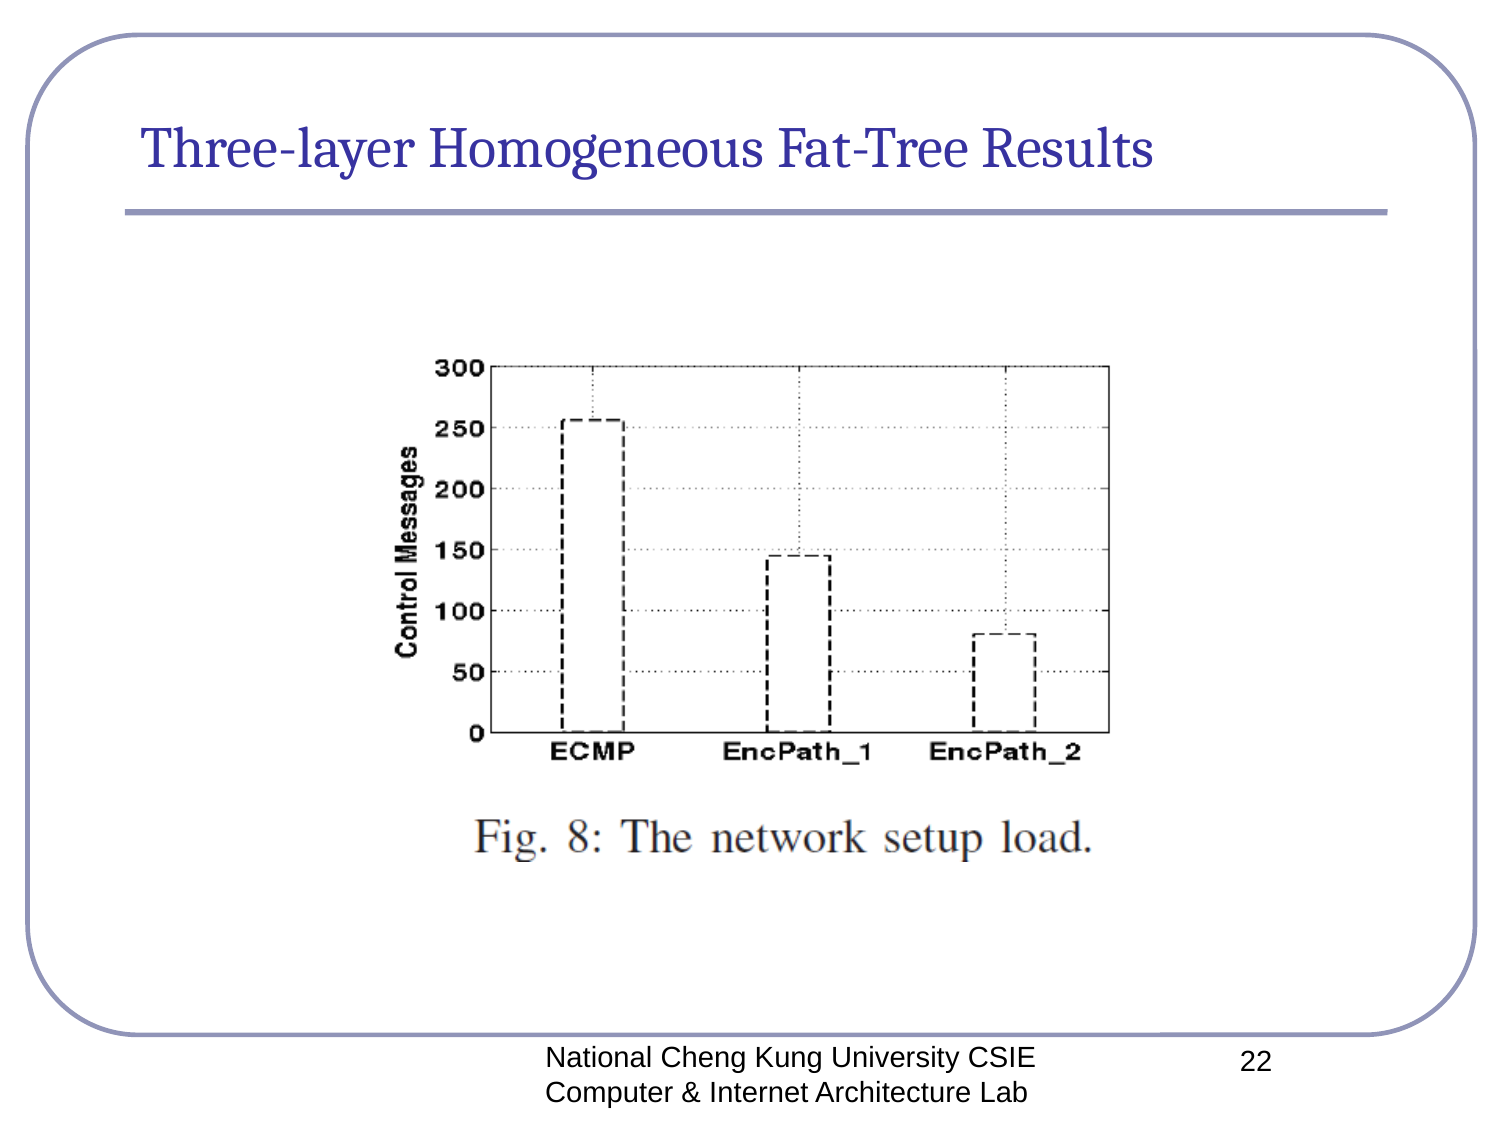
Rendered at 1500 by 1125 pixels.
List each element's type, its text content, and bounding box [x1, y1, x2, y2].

footer National Cheng Kung University CSIE Computer & Internet Architecture Lab [466, 1030, 1117, 1107]
title Three-layer Homogeneous Fat-Tree Results [125, 90, 1388, 188]
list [391, 344, 1121, 863]
slide_number 22 [1124, 1034, 1388, 1111]
